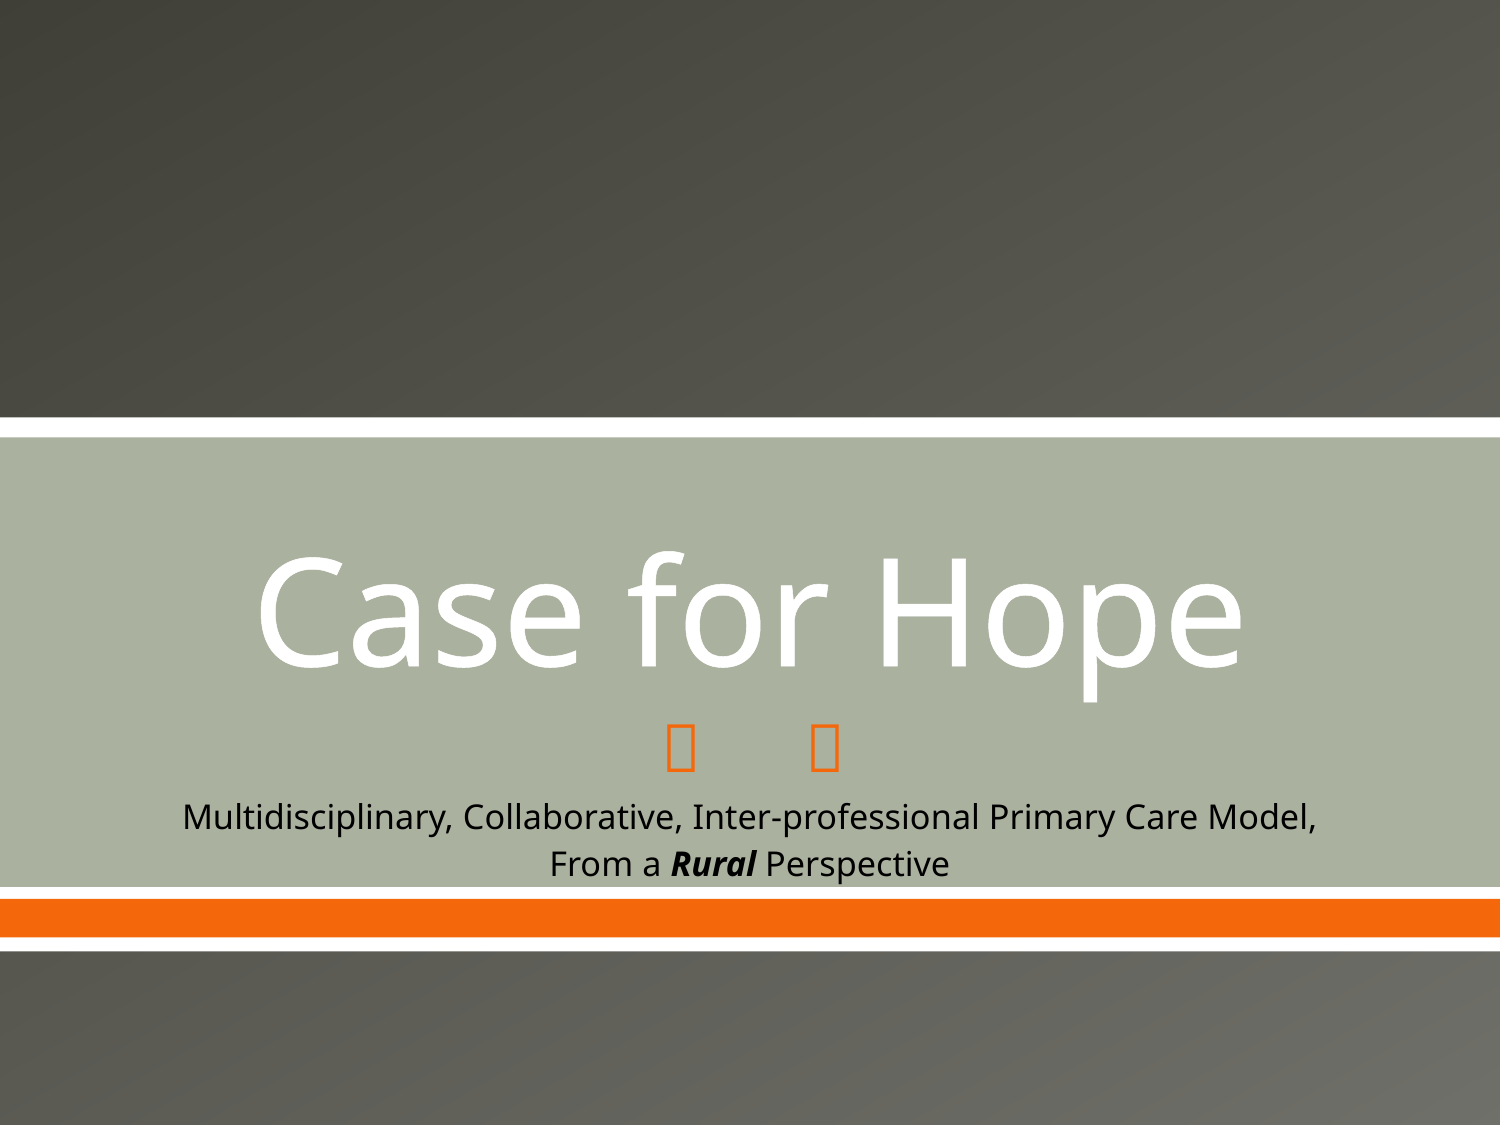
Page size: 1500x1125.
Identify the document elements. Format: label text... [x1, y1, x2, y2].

title Case for Hope [37, 462, 1463, 704]
subtitle Multidisciplinary, Collaborative, Inter-professional Primary Care Model, From a Rural Perspective [93, 787, 1407, 894]
